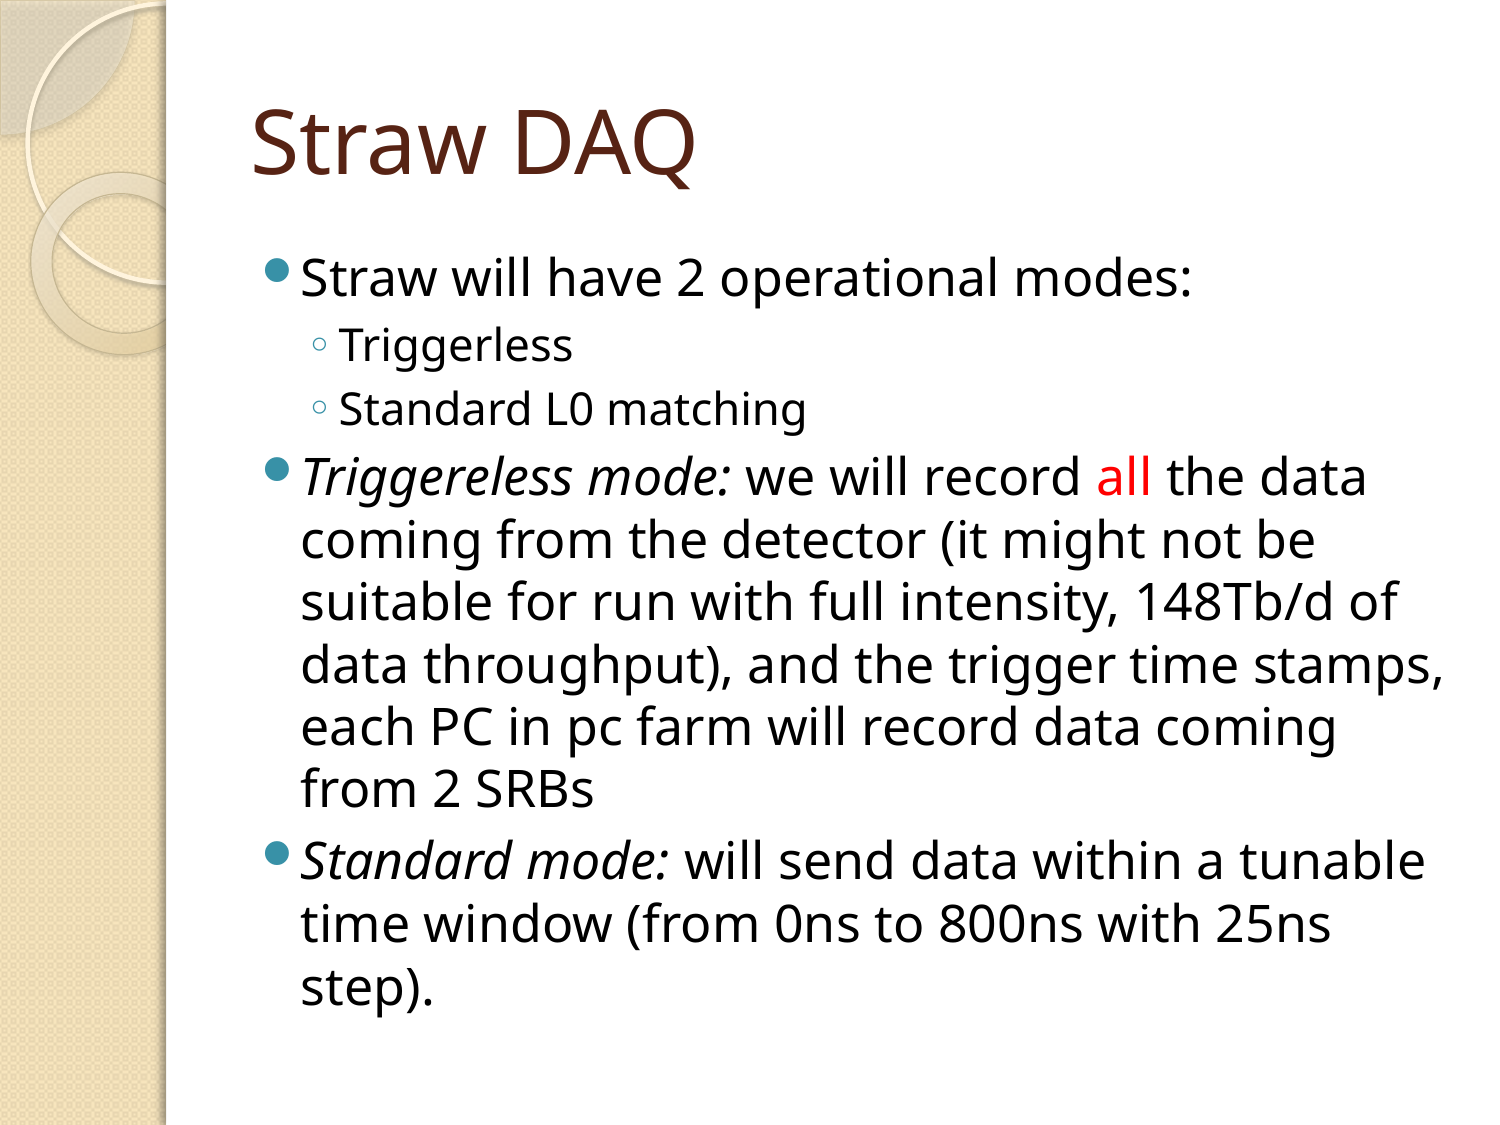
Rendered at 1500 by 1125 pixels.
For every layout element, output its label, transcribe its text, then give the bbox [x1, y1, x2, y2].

list Straw will have 2 operational modes: Triggerless Standard L0 matching Triggereless mode: we will record all the data coming from the detector (it might not be suitable for run with full intensity, 148Tb/d of data throughput), and the trigger time stamps, each PC in pc farm will record data coming from 2 SRBs Standard mode: will send data within a tunable time window (from 0ns to 800ns with 25ns step). [235, 237, 1466, 1025]
title Straw DAQ [235, 45, 1466, 233]
